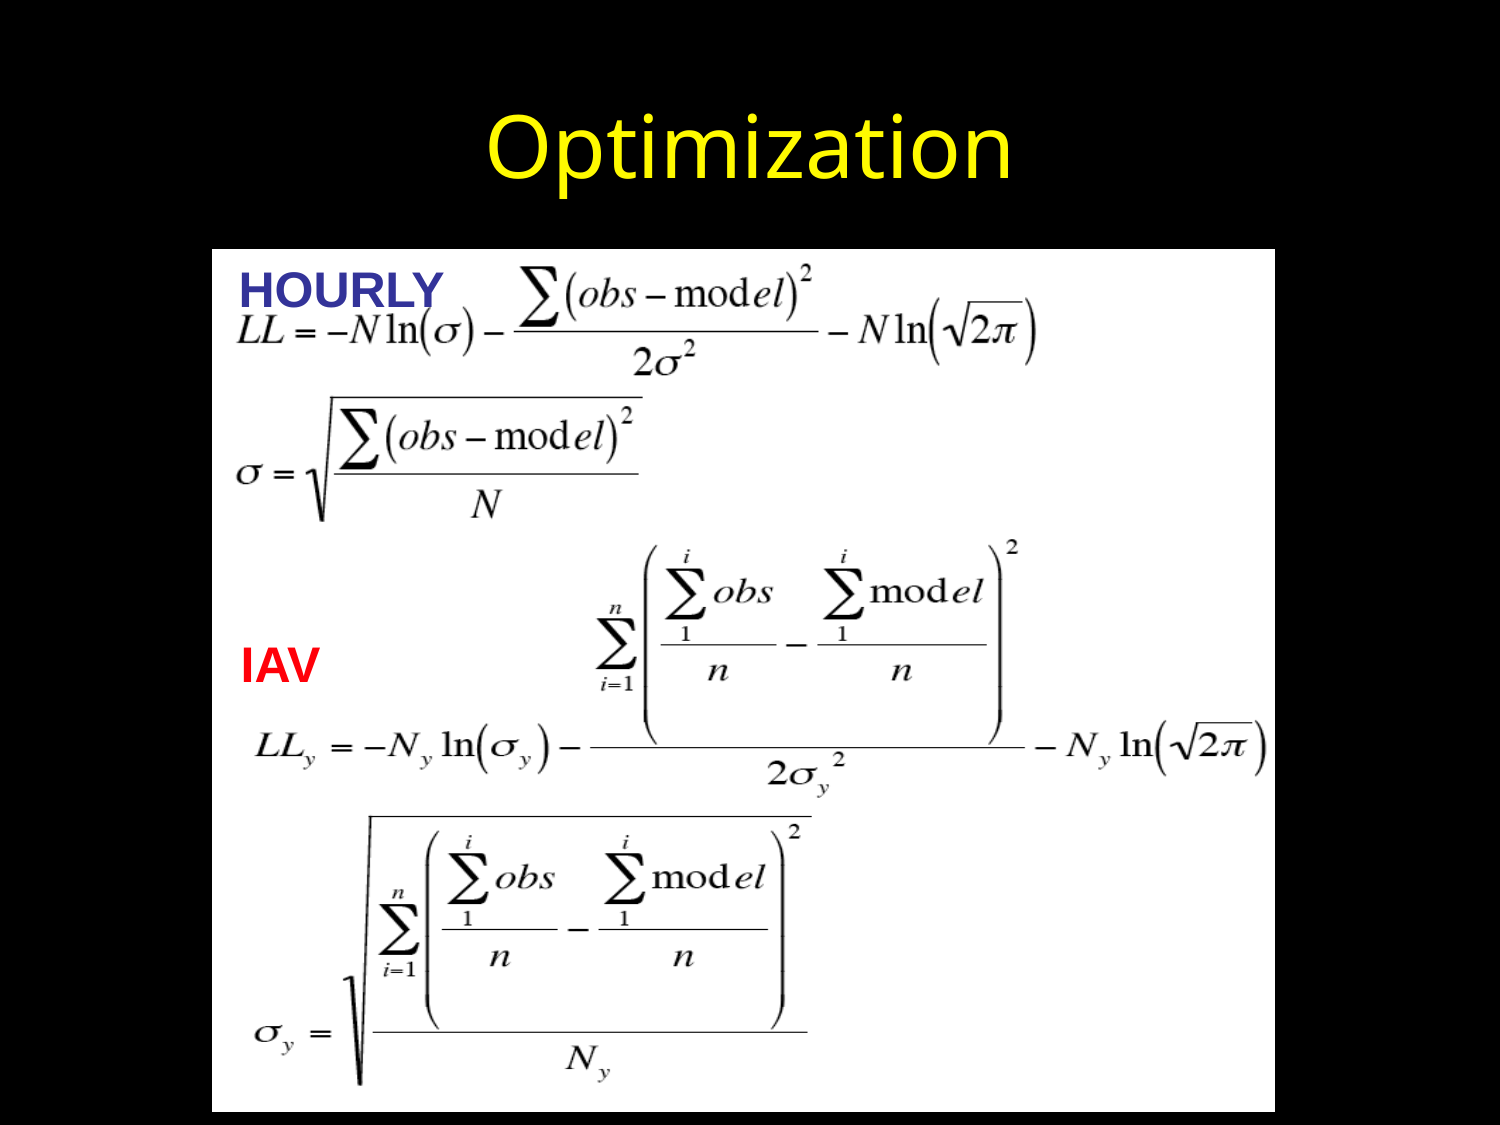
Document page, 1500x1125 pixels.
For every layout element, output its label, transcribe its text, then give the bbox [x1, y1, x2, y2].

title Optimization [112, 49, 1388, 238]
picture [212, 249, 1276, 1113]
